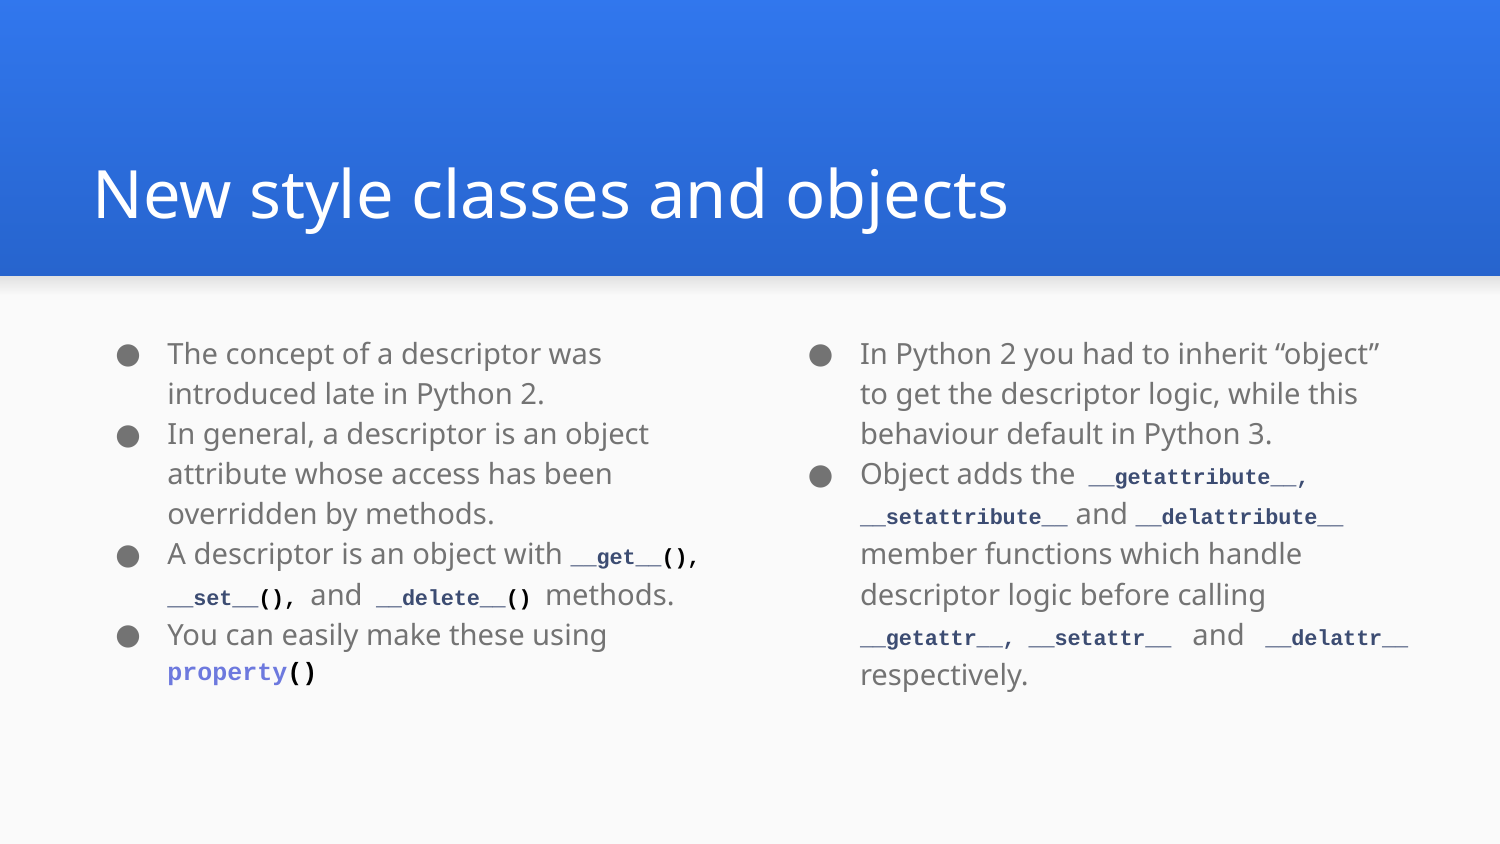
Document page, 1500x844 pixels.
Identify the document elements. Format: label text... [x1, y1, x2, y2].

list In Python 2 you had to inherit “object” to get the descriptor logic, while this behaviour default in Python 3. Object adds the __getattribute__, __setattribute__ and __delattribute__ member functions which handle descriptor logic before calling __getattr__, __setattr__ and __delattr__ respectively. [770, 314, 1427, 760]
title New style classes and objects [77, 121, 1427, 248]
list The concept of a descriptor was introduced late in Python 2. In general, a descriptor is an object attribute whose access has been overridden by methods. A descriptor is an object with __get__(), __set__(), and __delete__() methods. You can easily make these using property() [77, 314, 734, 760]
